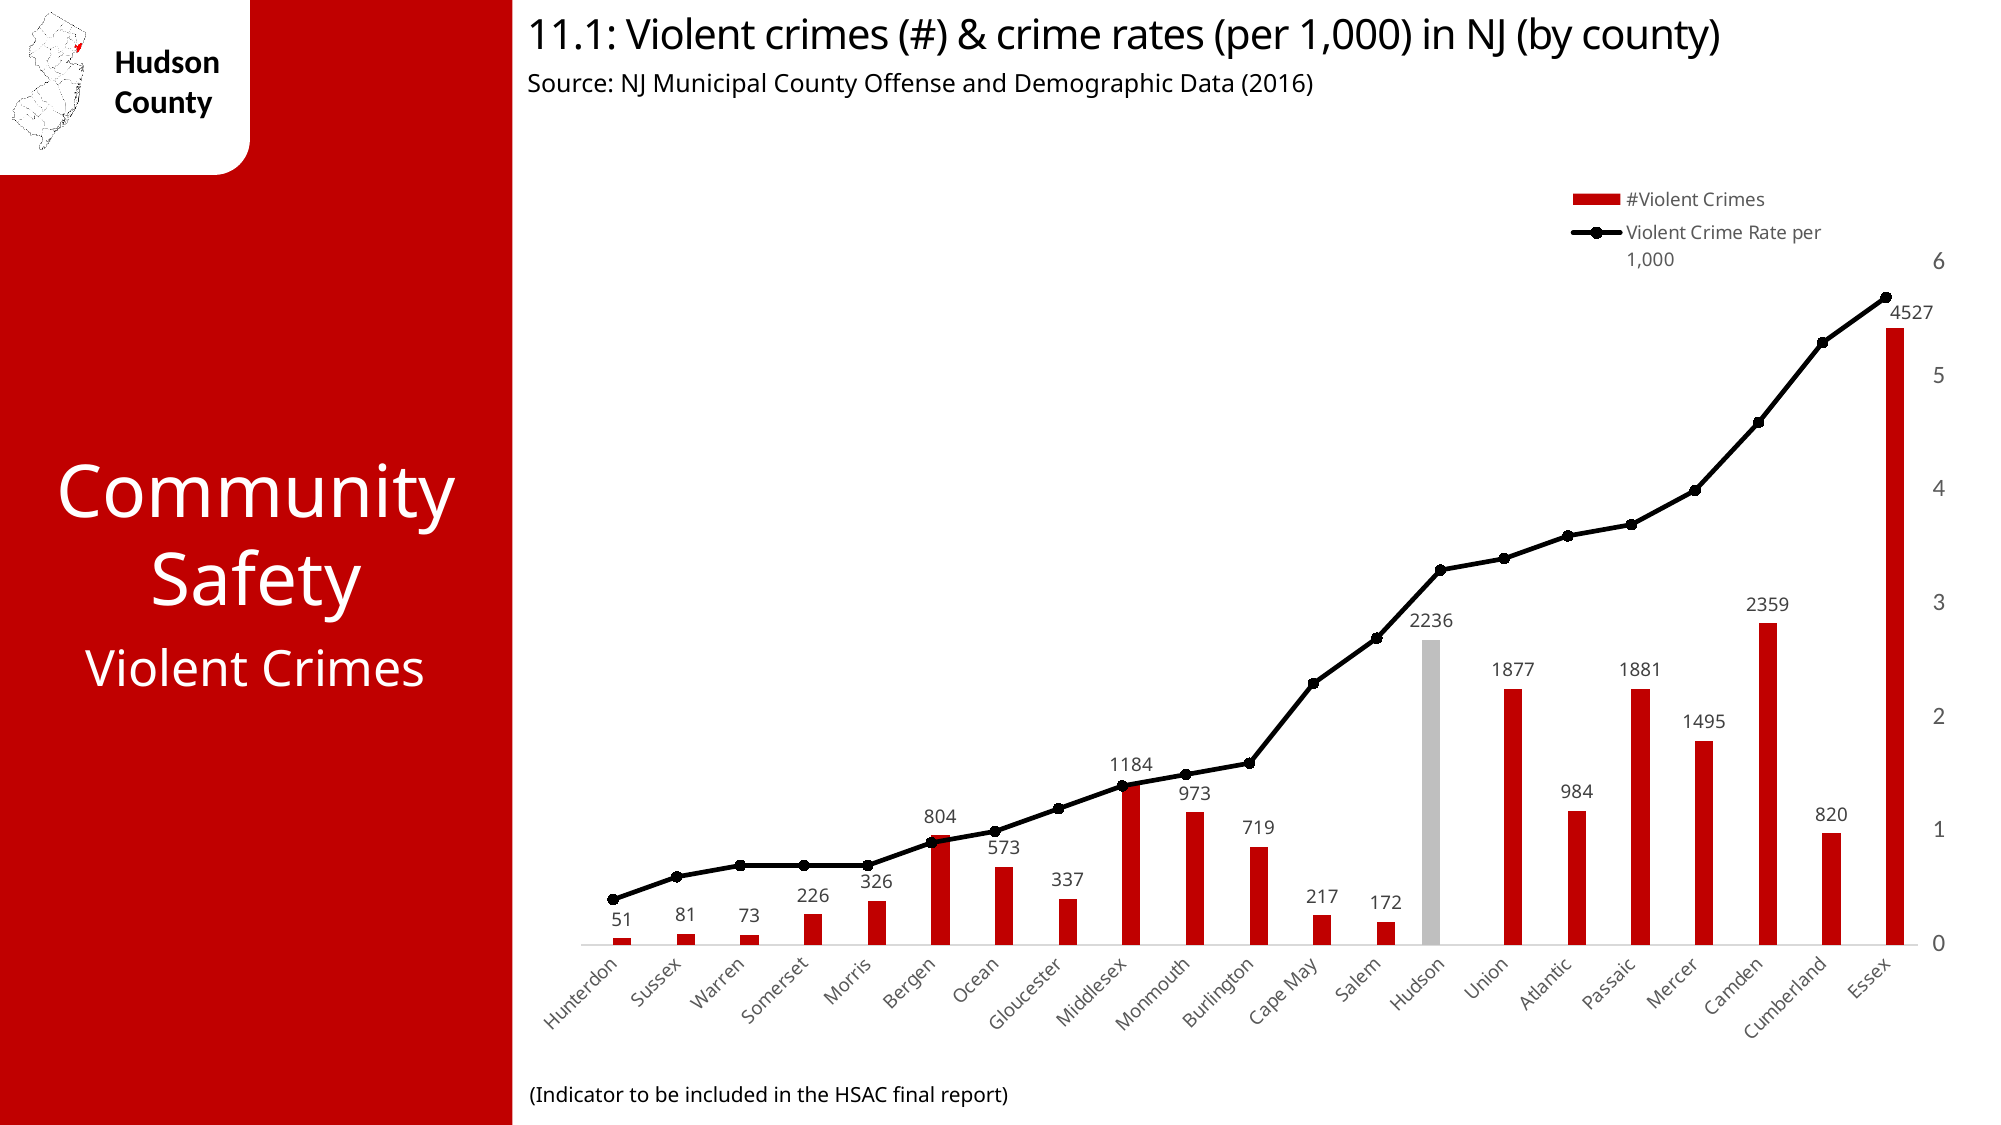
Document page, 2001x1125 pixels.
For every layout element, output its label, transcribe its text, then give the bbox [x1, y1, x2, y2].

chart [524, 159, 2000, 1060]
text_box Source: NJ Municipal County Offense and Demographic Data (2016) [512, 60, 1891, 105]
text_box (Indicator to be included in the HSAC final report) [514, 1059, 1159, 1125]
text_box 11.1: Violent crimes (#) & crime rates (per 1,000) in NJ (by county) [512, 0, 1992, 65]
picture [12, 12, 86, 150]
text_box Community Safety [0, 437, 513, 628]
text_box Violent Crimes [0, 629, 512, 704]
